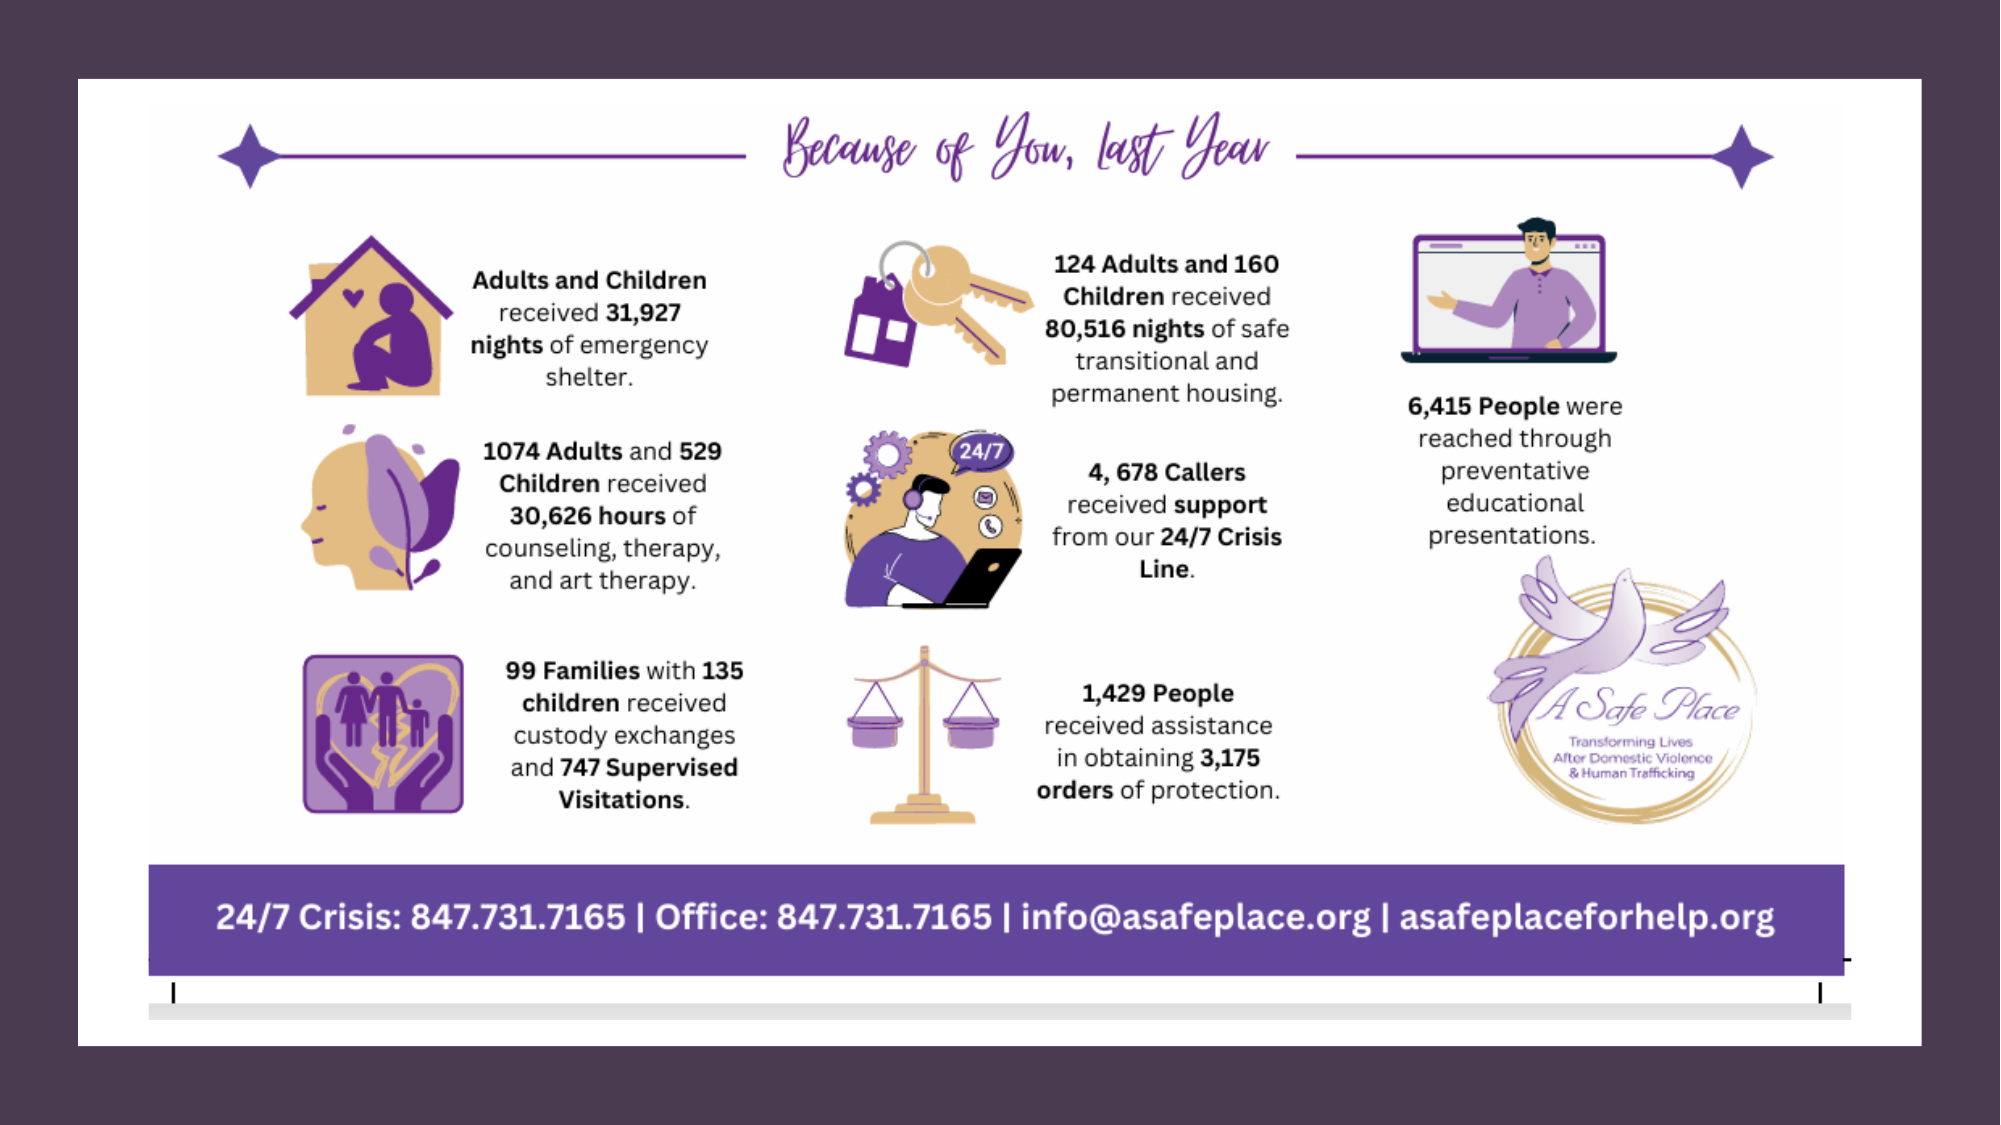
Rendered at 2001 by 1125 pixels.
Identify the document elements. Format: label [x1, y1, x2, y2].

text_box [77, 77, 1923, 1048]
picture [147, 104, 1852, 1020]
text_box [0, 0, 2000, 1125]
